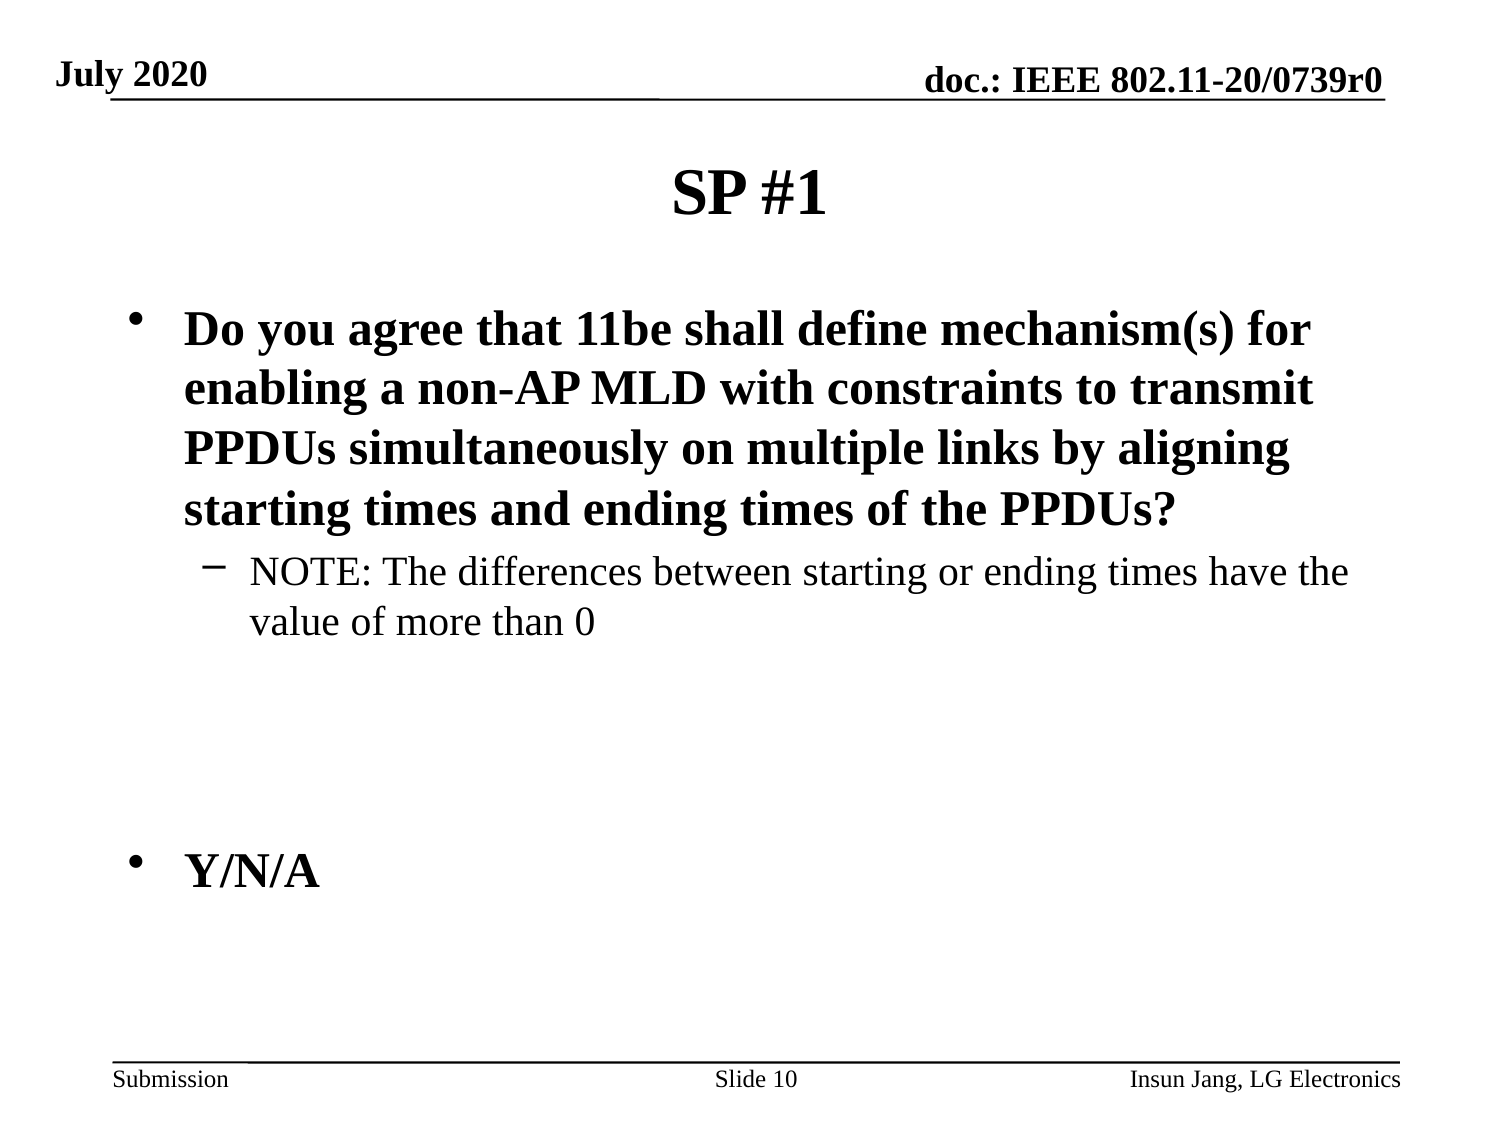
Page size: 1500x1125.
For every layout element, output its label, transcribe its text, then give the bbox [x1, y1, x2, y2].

footer Insun Jang, LG Electronics [1125, 1061, 1402, 1093]
title SP #1 [112, 112, 1388, 263]
list Do you agree that 11be shall define mechanism(s) for enabling a non-AP MLD with constraints to transmit PPDUs simultaneously on multiple links by aligning starting times and ending times of the PPDUs? NOTE: The differences between starting or ending times have the value of more than 0 Y/N/A [112, 287, 1388, 1000]
slide_number Slide 10 [712, 1061, 800, 1093]
